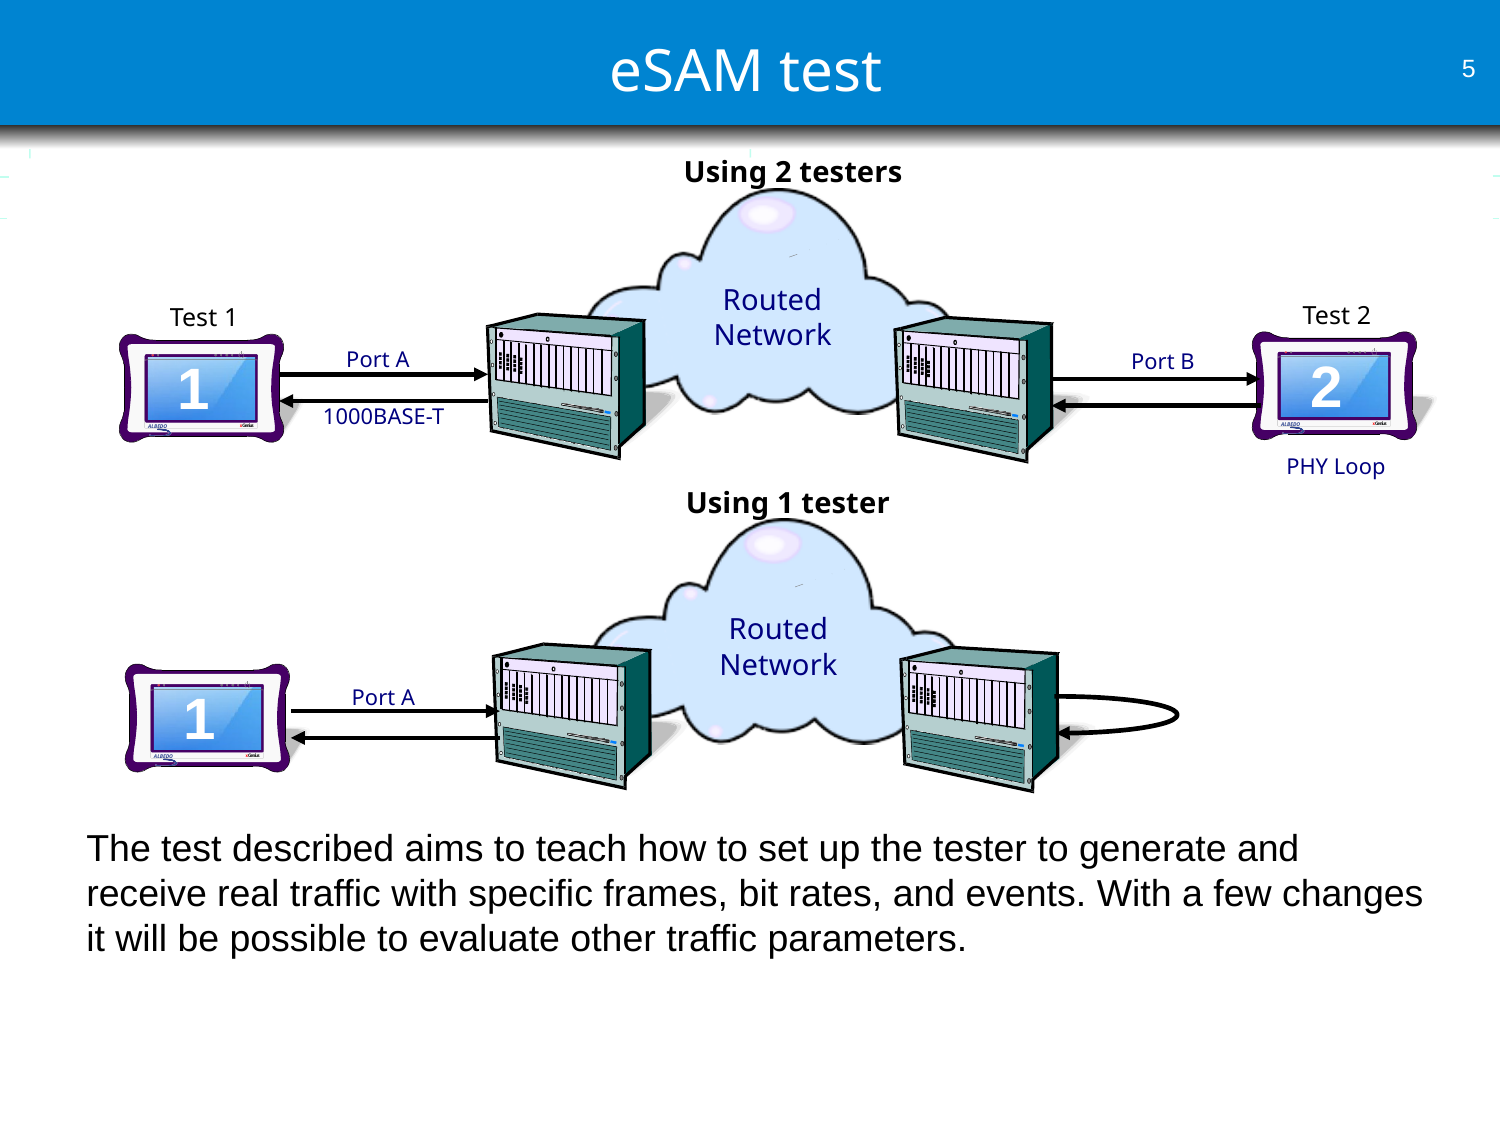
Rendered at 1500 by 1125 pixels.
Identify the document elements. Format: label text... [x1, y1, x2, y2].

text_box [485, 312, 683, 461]
text_box Port A [315, 680, 486, 709]
text_box Using 1 tester [608, 476, 968, 527]
title eSAM test [0, 0, 1499, 136]
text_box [118, 333, 304, 443]
text_box Using 2 testers [613, 146, 973, 197]
text_box [583, 188, 957, 415]
text_box Port B [1094, 345, 1246, 374]
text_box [491, 642, 688, 791]
text_box 1000BASE-T [309, 409, 480, 429]
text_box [893, 315, 1090, 464]
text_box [124, 663, 310, 773]
text_box Port A [309, 342, 480, 372]
text_box [589, 518, 963, 745]
text_box Routed Network [706, 608, 851, 681]
text_box Test 1 [110, 294, 298, 340]
text_box Test 2 [1242, 292, 1431, 338]
text_box [1100, 696, 1179, 733]
list The test described aims to teach how to set up the tester to generate and receive real traffic with specific frames, bit rates, and events. With a few changes it will be possible to evaluate other traffic parameters. [56, 815, 1444, 1102]
text_box Routed Network [700, 278, 845, 351]
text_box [1251, 331, 1437, 441]
text_box PHY Loop [1177, 450, 1495, 480]
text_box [899, 645, 1096, 794]
